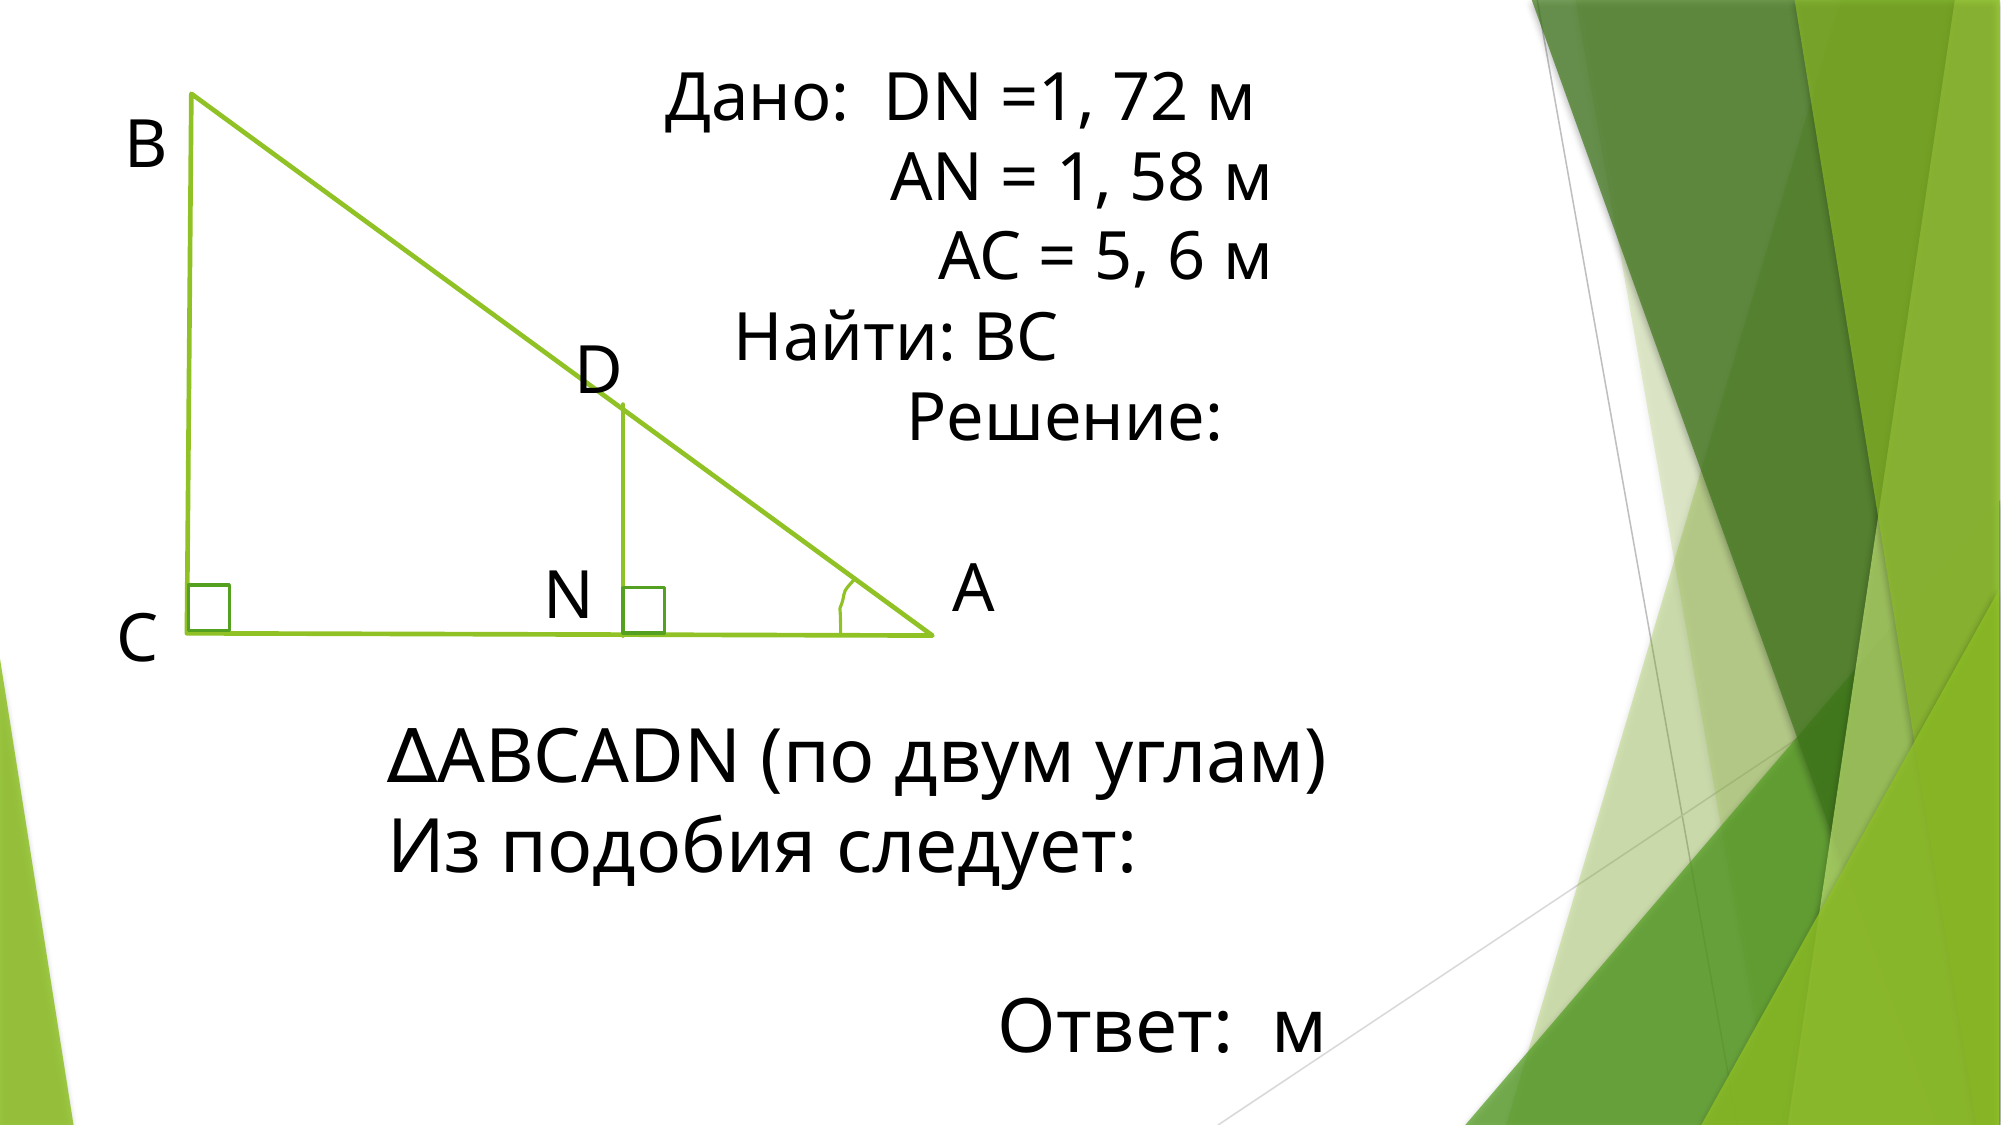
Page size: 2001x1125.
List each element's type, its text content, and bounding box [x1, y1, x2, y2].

text_box Дано: DN =1, 72 м AN = 1, 58 м AC = 5, 6 м Найти: ВС Решение: [650, 46, 1288, 461]
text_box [103, 93, 1009, 685]
